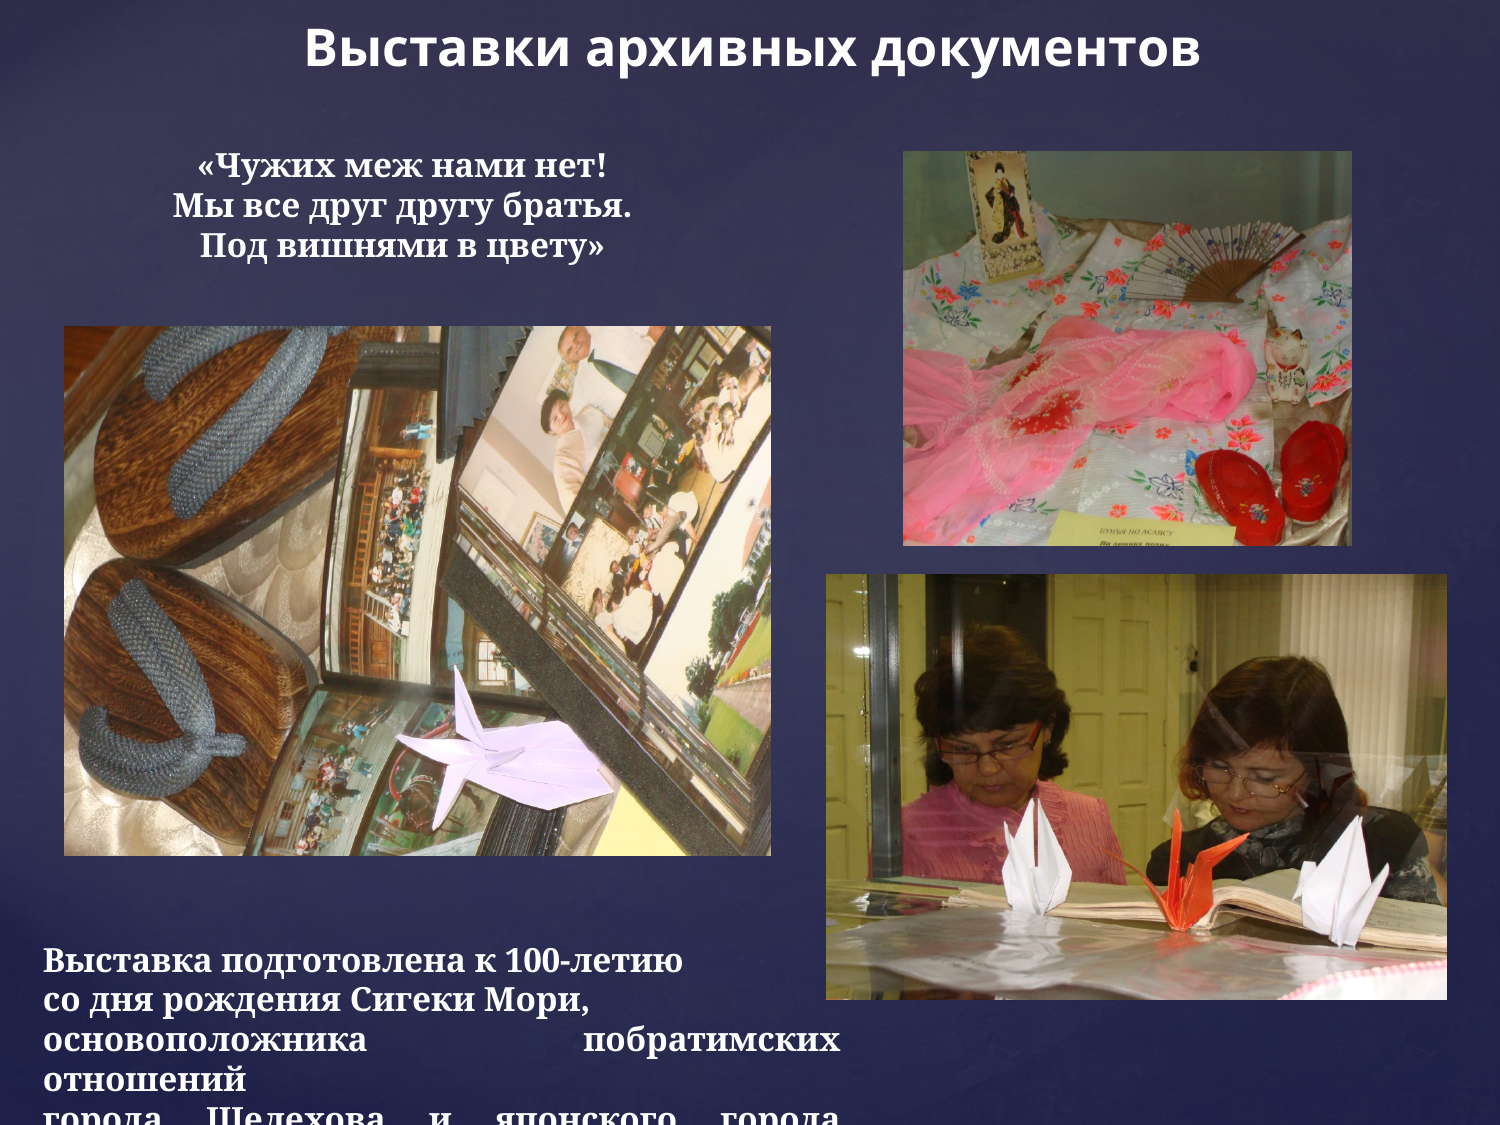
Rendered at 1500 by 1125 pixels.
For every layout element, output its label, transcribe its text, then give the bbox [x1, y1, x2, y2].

text_box «Чужих меж нами нет! Мы все друг другу братья. Под вишнями в цвету» [115, 137, 691, 272]
picture [903, 151, 1352, 546]
text_box Выставка подготовлена к 100-летию со дня рождения Сигеки Мори, основоположника побратимских отношений города Шелехова и японского города Неагари. [28, 931, 857, 1125]
picture [826, 574, 1447, 1000]
text_box Выставки архивных документов [115, 7, 1391, 85]
picture [64, 326, 771, 856]
